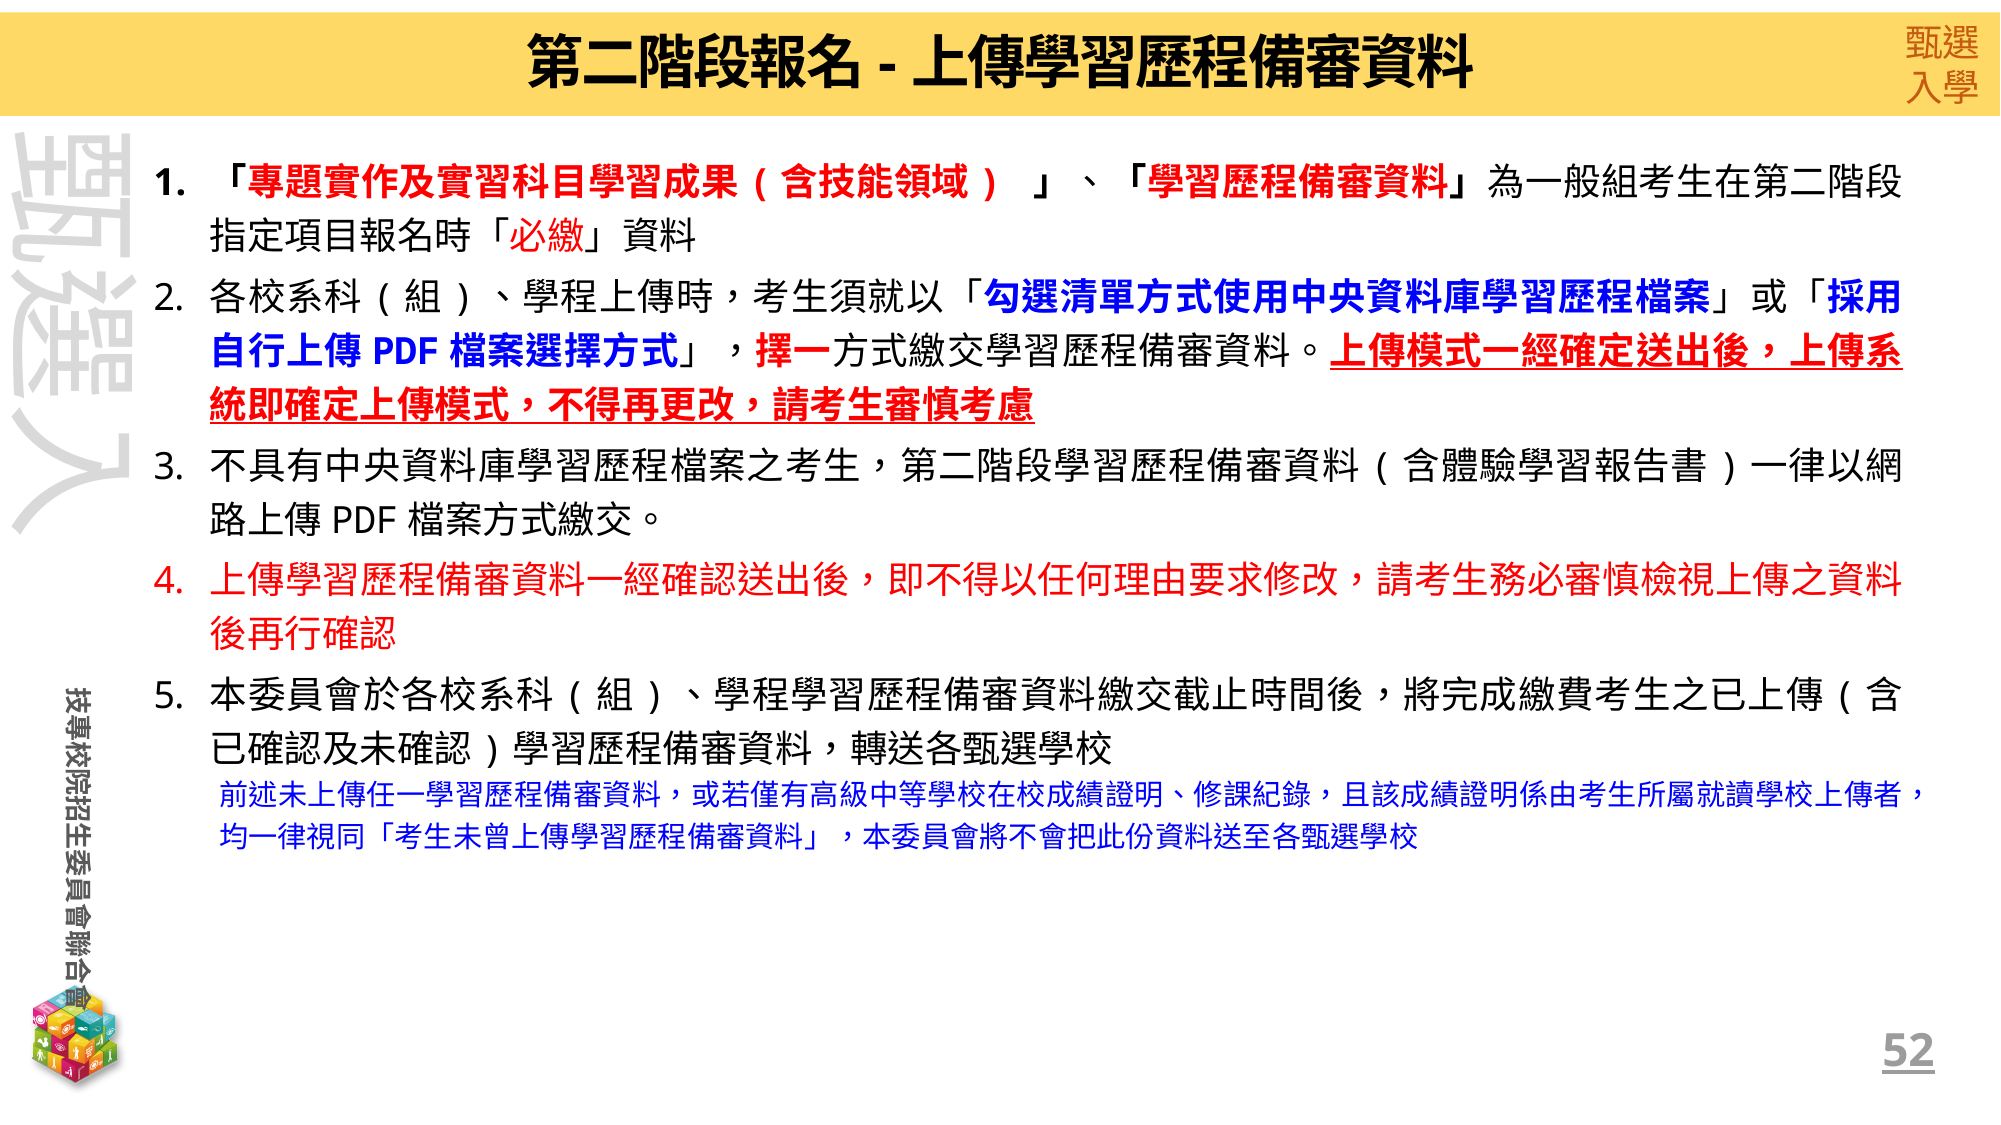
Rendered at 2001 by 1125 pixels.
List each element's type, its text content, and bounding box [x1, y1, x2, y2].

text_box 第二階段報名-上傳學習歷程備審資料 [0, 8, 2000, 112]
list 「專題實作及實習科目學習成果(含技能領域) 」、「學習歷程備審資料」為一般組考生在第二階段指定項目報名時「必繳」資料 各校系科(組)、學程上傳時，考生須就以「勾選清單方式使用中央資料庫學習歷程檔案」或「採用自行上傳PDF檔案選擇方式」，擇一方式繳交學習歷程備審資料。上傳模式一經確定送出後，上傳系統即確定上傳模式，不得再更改，請考生審慎考慮 不具有中央資料庫學習歷程檔案之考生，第二階段學習歷程備審資料(含體驗學習報告書)一律以網路上傳PDF檔案方式繳交。 上傳學習歷程備審資料一經確認送出後，即不得以任何理由要求修改，請考生務必審慎檢視上傳之資料後再行確認 本委員會於各校系科(組)、學程學習歷程備審資料繳交截止時間後，將完成繳費考生之已上傳(含已確認及未確認)學習歷程備審資料，轉送各甄選學校 前述未上傳任一學習歷程備審資料，或若僅有高級中等學校在校成績證明、修課紀錄，且該成績證明係由考生所屬就讀學校上傳者，均一律視同「考生未曾上傳學習歷程備審資料」，本委員會將不會把此份資料送至各甄選學校 [138, 141, 1919, 1079]
picture [21, 985, 129, 1094]
slide_number 52 [1499, 1022, 1950, 1082]
